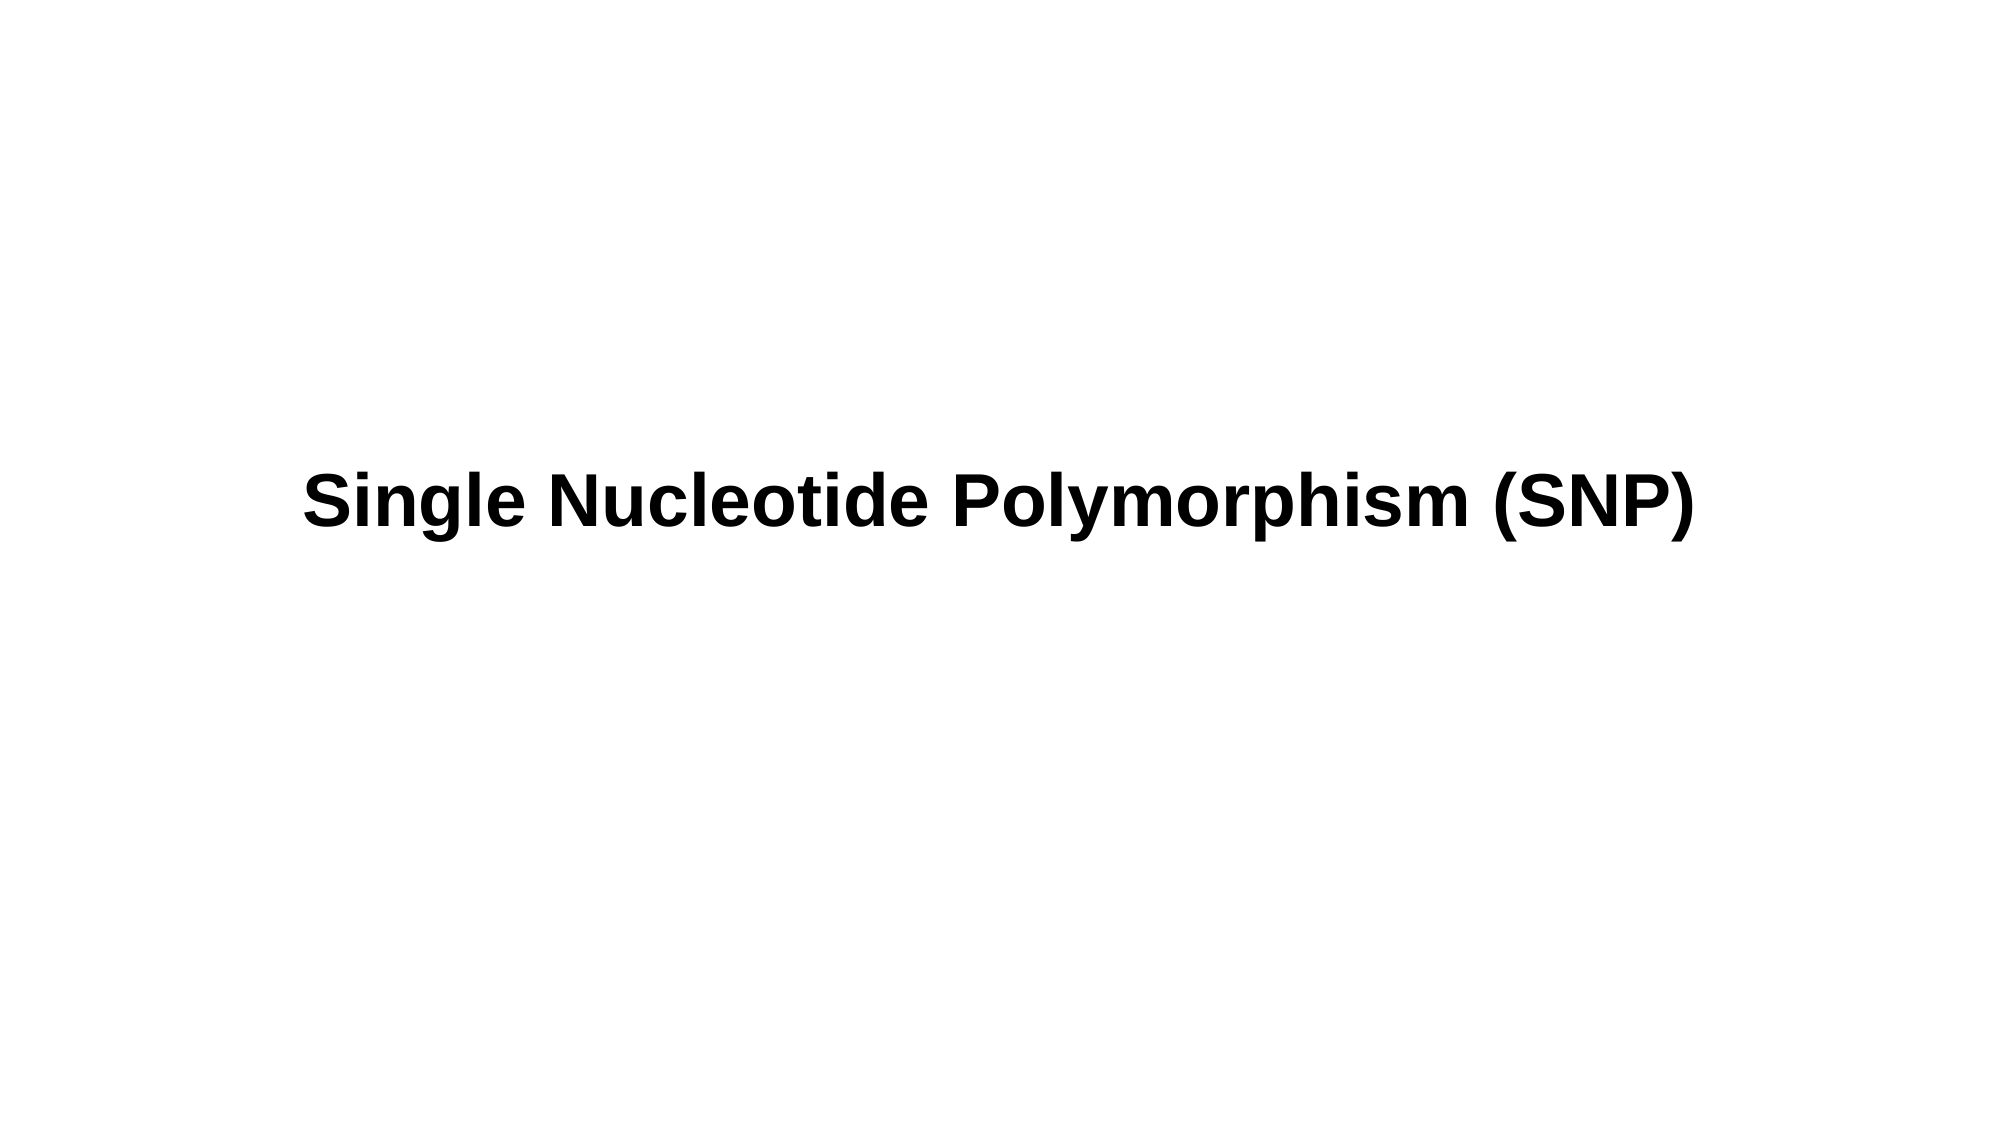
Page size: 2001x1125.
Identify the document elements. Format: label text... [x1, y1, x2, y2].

text_box Single Nucleotide Polymorphism (SNP) [0, 399, 2000, 549]
